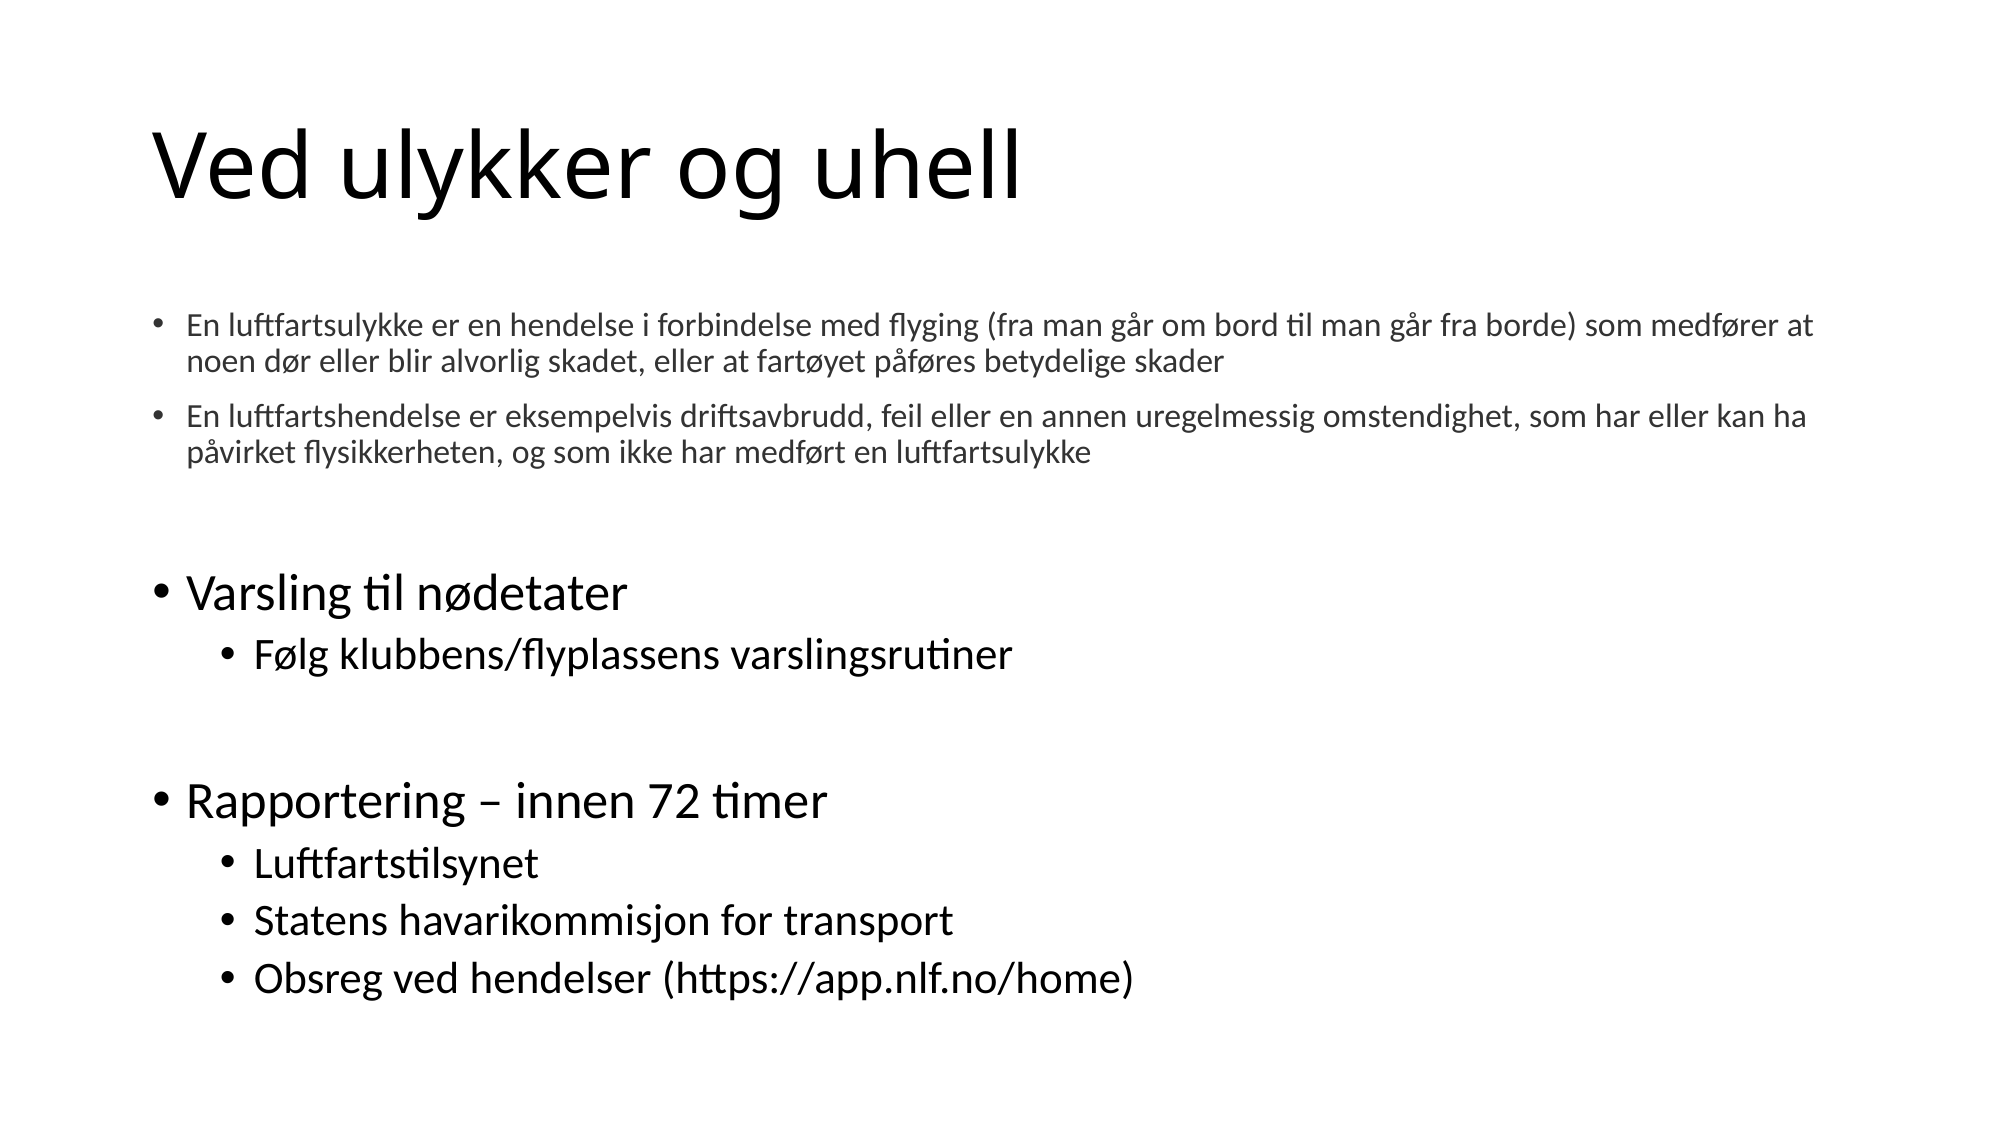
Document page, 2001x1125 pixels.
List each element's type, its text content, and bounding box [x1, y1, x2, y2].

title Ved ulykker og uhell [137, 59, 1863, 278]
list En luftfartsulykke er en hendelse i forbindelse med flyging (fra man går om bord til man går fra borde) som medfører at noen dør eller blir alvorlig skadet, eller at fartøyet påføres betydelige skader En luftfartshendelse er eksempelvis driftsavbrudd, feil eller en annen uregelmessig omstendighet, som har eller kan ha påvirket flysikkerheten, og som ikke har medført en luftfartsulykke Varsling til nødetater Følg klubbens/flyplassens varslingsrutiner Rapportering – innen 72 timer Luftfartstilsynet Statens havarikommisjon for transport Obsreg ved hendelser (https://app.nlf.no/home) [137, 299, 1863, 1014]
